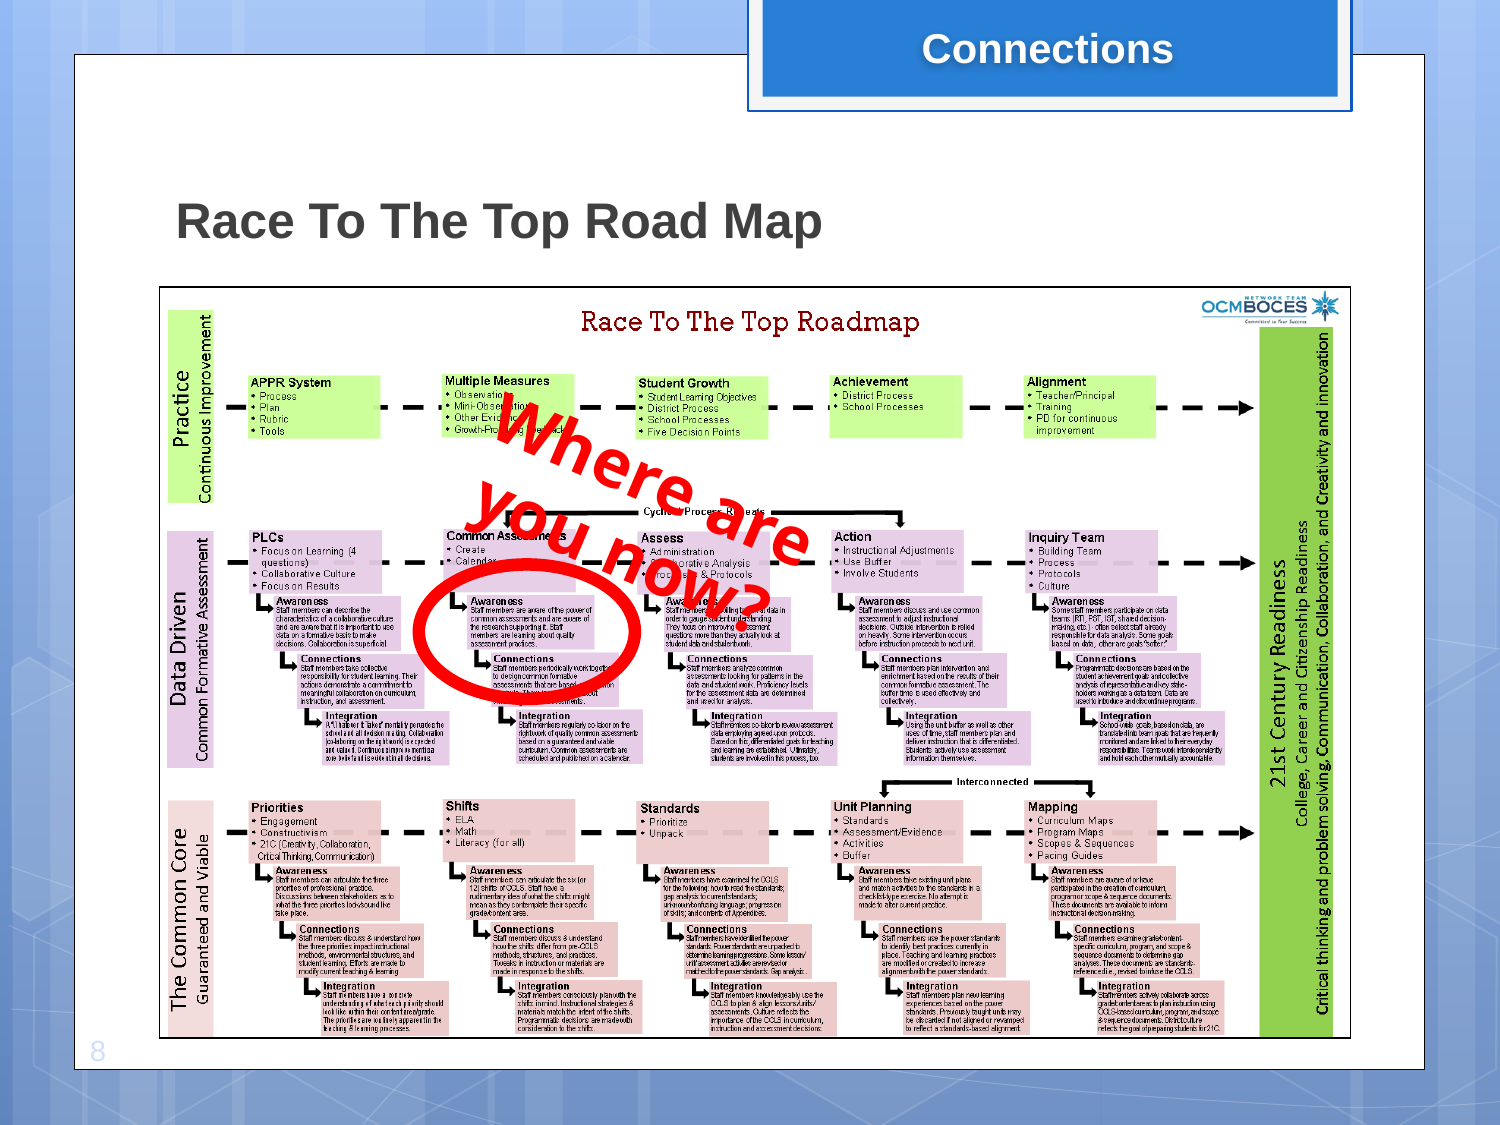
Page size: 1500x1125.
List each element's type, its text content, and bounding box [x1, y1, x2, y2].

picture [159, 287, 1351, 1038]
slide_number 8 [75, 1025, 738, 1100]
list Race To The Top Road Map [149, 181, 1359, 261]
table_cell [157, 1025, 738, 1045]
text_box Connections [776, 14, 1320, 80]
